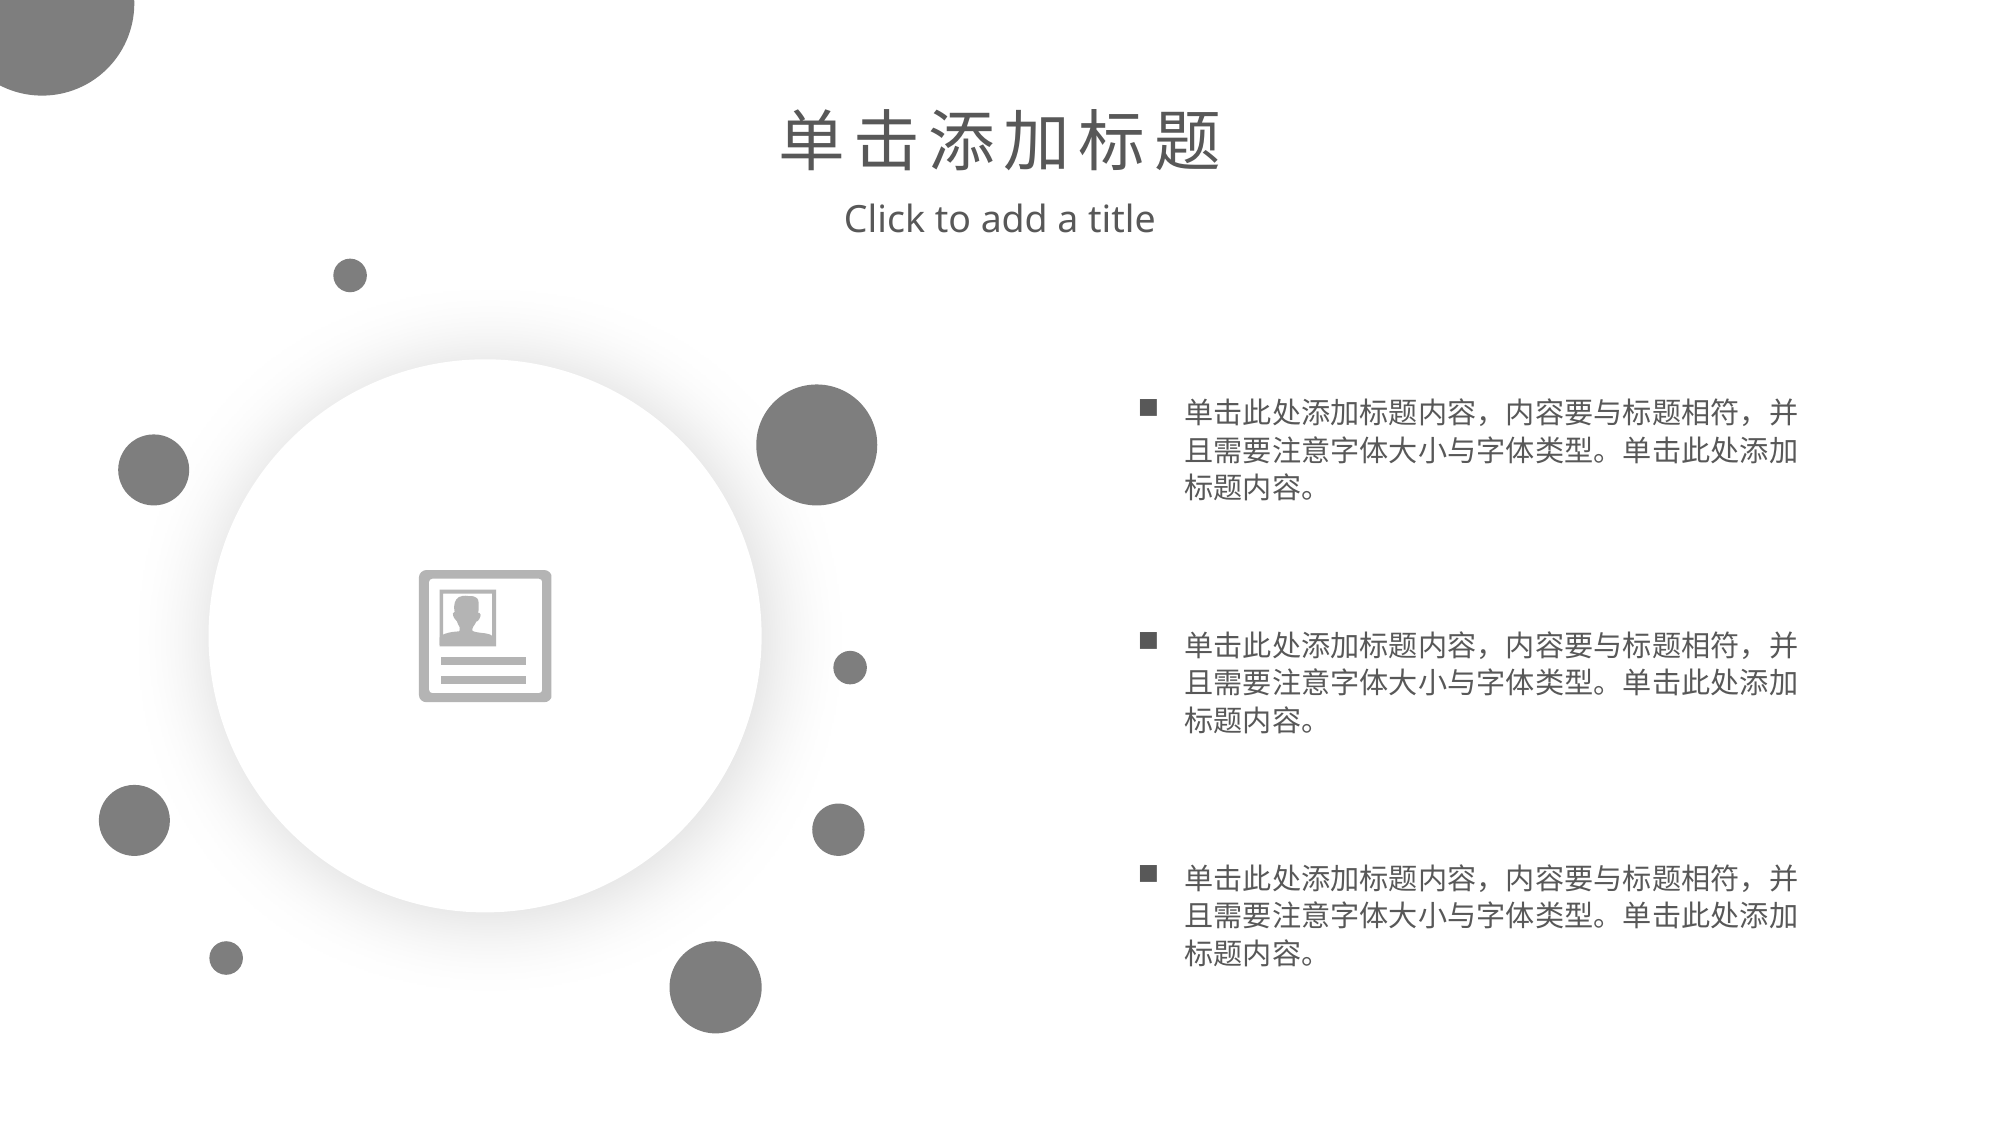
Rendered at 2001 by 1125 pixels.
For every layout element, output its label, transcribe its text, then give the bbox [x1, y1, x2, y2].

text_box [97, 783, 171, 857]
text_box [117, 433, 191, 507]
text_box [811, 802, 866, 857]
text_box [208, 359, 762, 913]
text_box [668, 940, 763, 1035]
text_box [762, 383, 879, 507]
text_box 单击此处添加标题内容，内容要与标题相符，并且需要注意字体大小与字体类型。单击此处添加标题内容。 [1122, 617, 1841, 745]
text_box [715, 91, 1285, 249]
text_box [208, 940, 244, 976]
text_box [0, 0, 136, 97]
text_box [332, 257, 368, 294]
text_box 单击此处添加标题内容，内容要与标题相符，并且需要注意字体大小与字体类型。单击此处添加标题内容。 [1122, 384, 1841, 512]
text_box 单击此处添加标题内容，内容要与标题相符，并且需要注意字体大小与字体类型。单击此处添加标题内容。 [1122, 850, 1841, 978]
text_box [832, 649, 868, 686]
